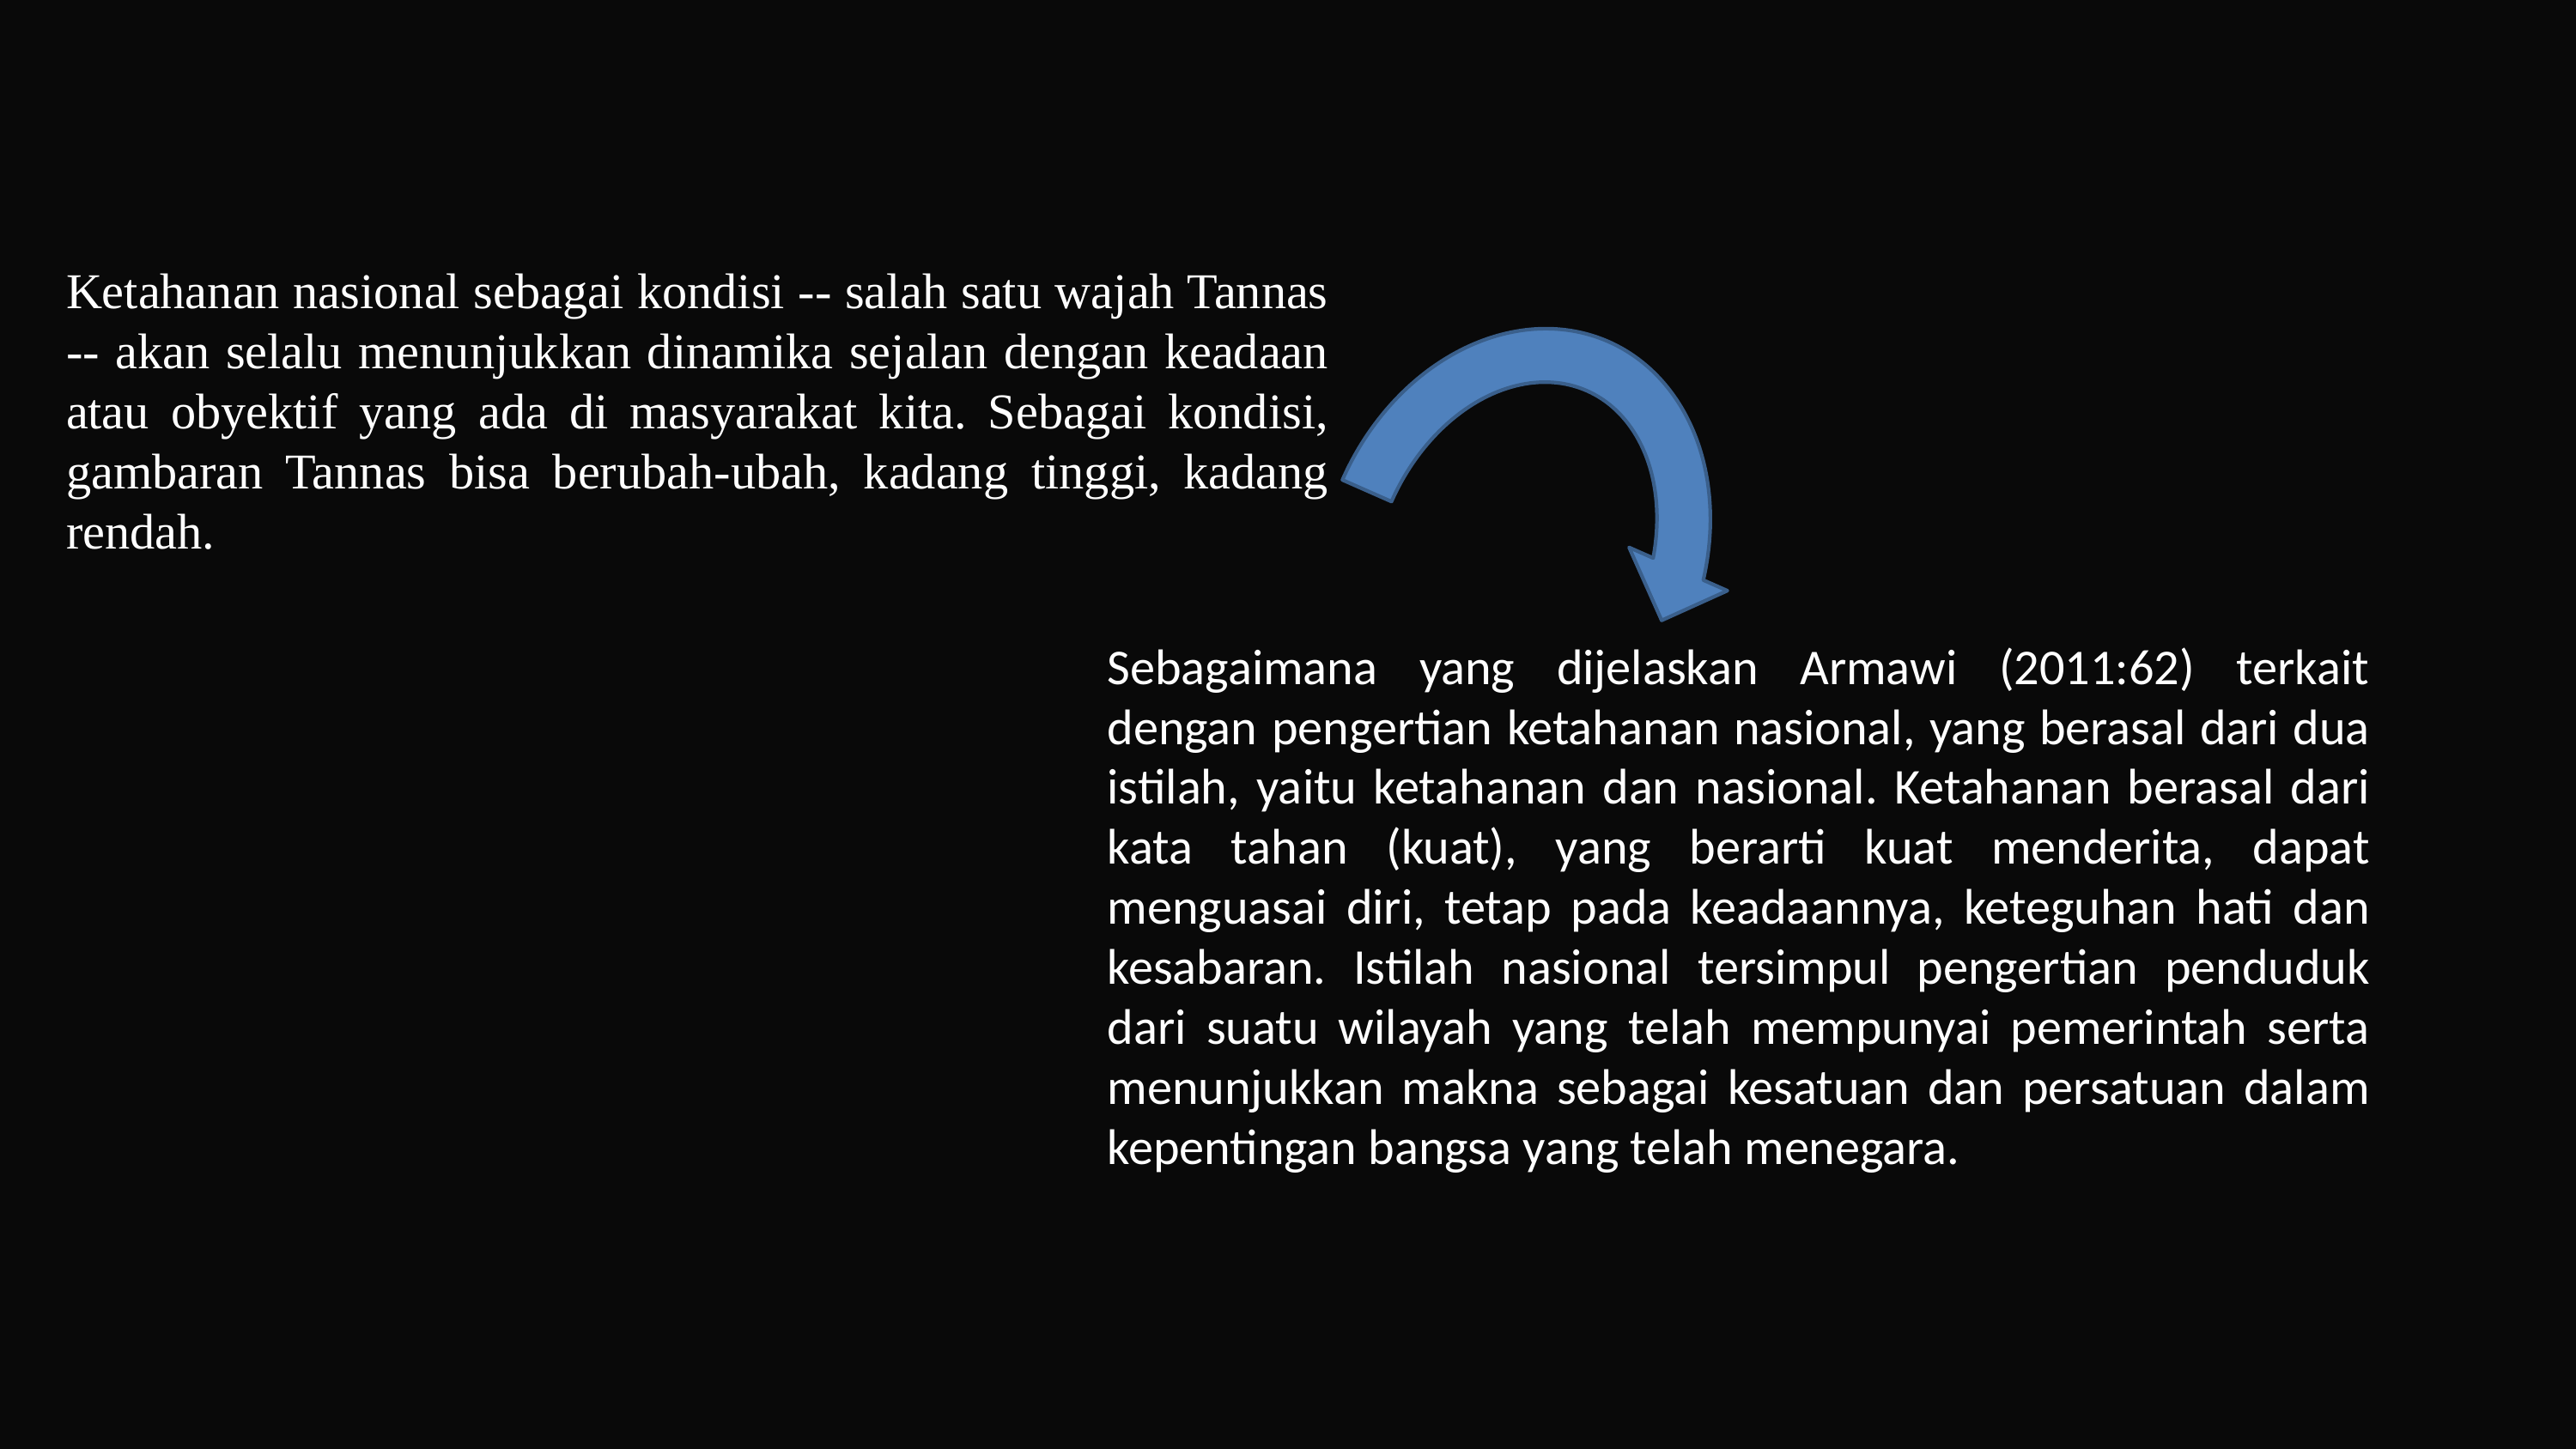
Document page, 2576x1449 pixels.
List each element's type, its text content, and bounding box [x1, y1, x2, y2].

text_box Sebagaimana yang dijelaskan Armawi (2011:62) terkait dengan pengertian ketahanan nasional, yang berasal dari dua istilah, yaitu ketahanan dan nasional. Ketahanan berasal dari kata tahan (kuat), yang berarti kuat menderita, dapat menguasai diri, tetap pada keadaannya, keteguhan hati dan kesabaran. Istilah nasional tersimpul pengertian penduduk dari suatu wilayah yang telah mempunyai pemerintah serta menunjukkan makna sebagai kesatuan dan persatuan dalam kepentingan bangsa yang telah menegara. [1094, 627, 2383, 1181]
text_box [1340, 326, 1729, 622]
text_box Ketahanan nasional sebagai kondisi -- salah satu wajah Tannas -- akan selalu menunjukkan dinamika sejalan dengan keadaan atau obyektif yang ada di masyarakat kita. Sebagai kondisi, gambaran Tannas bisa berubah-ubah, kadang tinggi, kadang rendah. [53, 252, 1342, 566]
